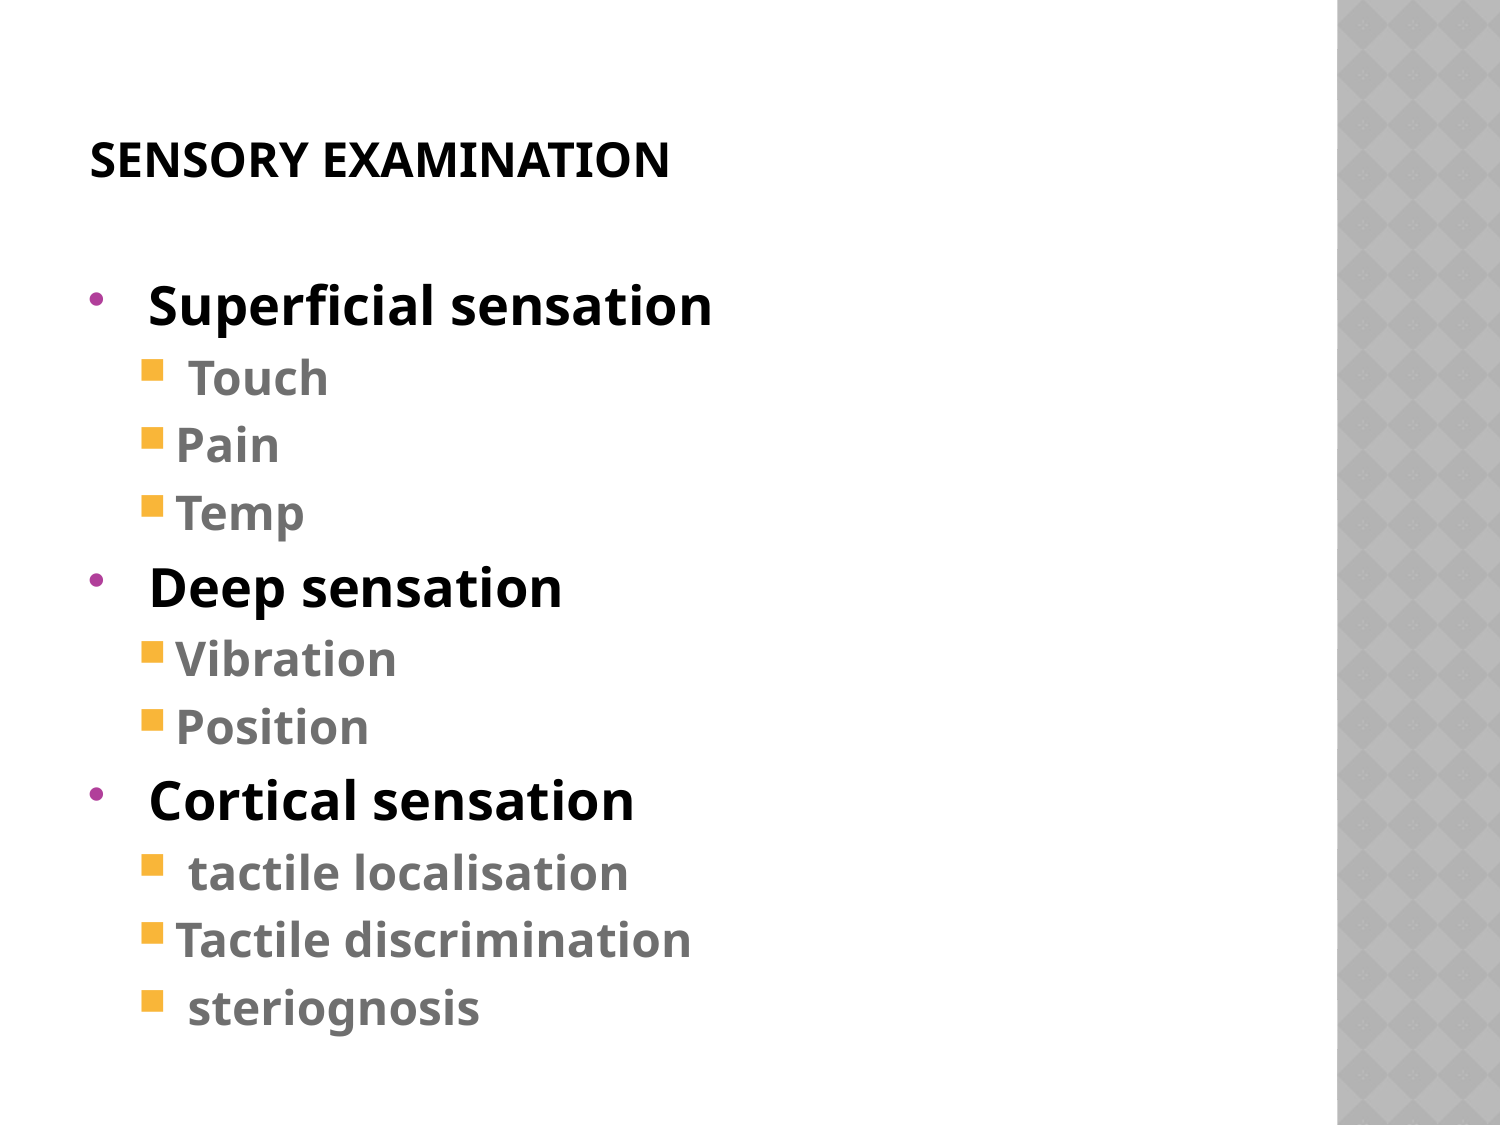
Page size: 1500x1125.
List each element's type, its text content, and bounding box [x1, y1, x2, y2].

title Sensory examination [82, 128, 1270, 188]
list Superficial sensation Touch Pain Temp Deep sensation Vibration Position Cortical sensation tactile localisation Tactile discrimination steriognosis [75, 264, 1263, 1059]
